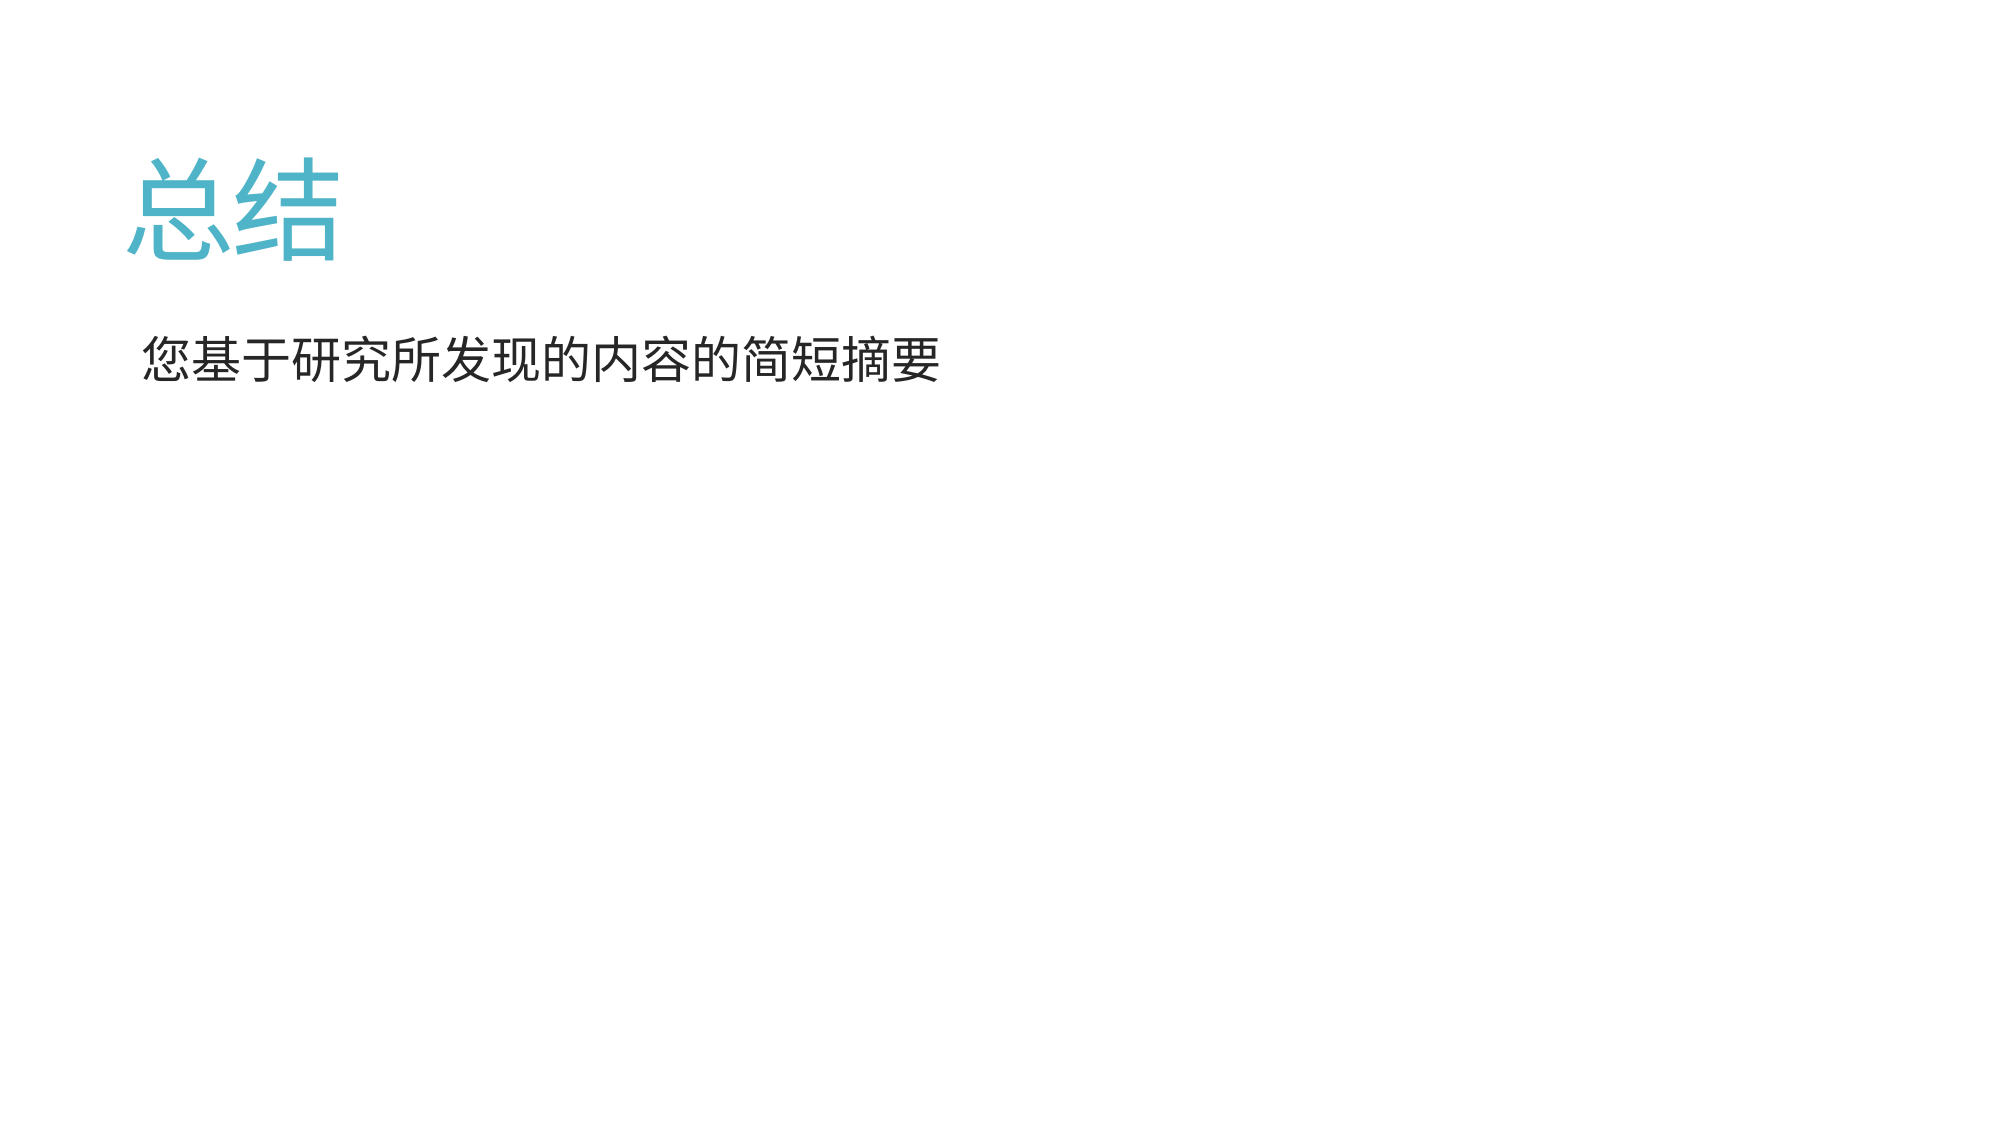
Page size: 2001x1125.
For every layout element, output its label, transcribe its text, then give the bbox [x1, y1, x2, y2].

title 总结 [107, 81, 1875, 354]
list 您基于研究所发现的内容的简短摘要 [111, 329, 1876, 948]
